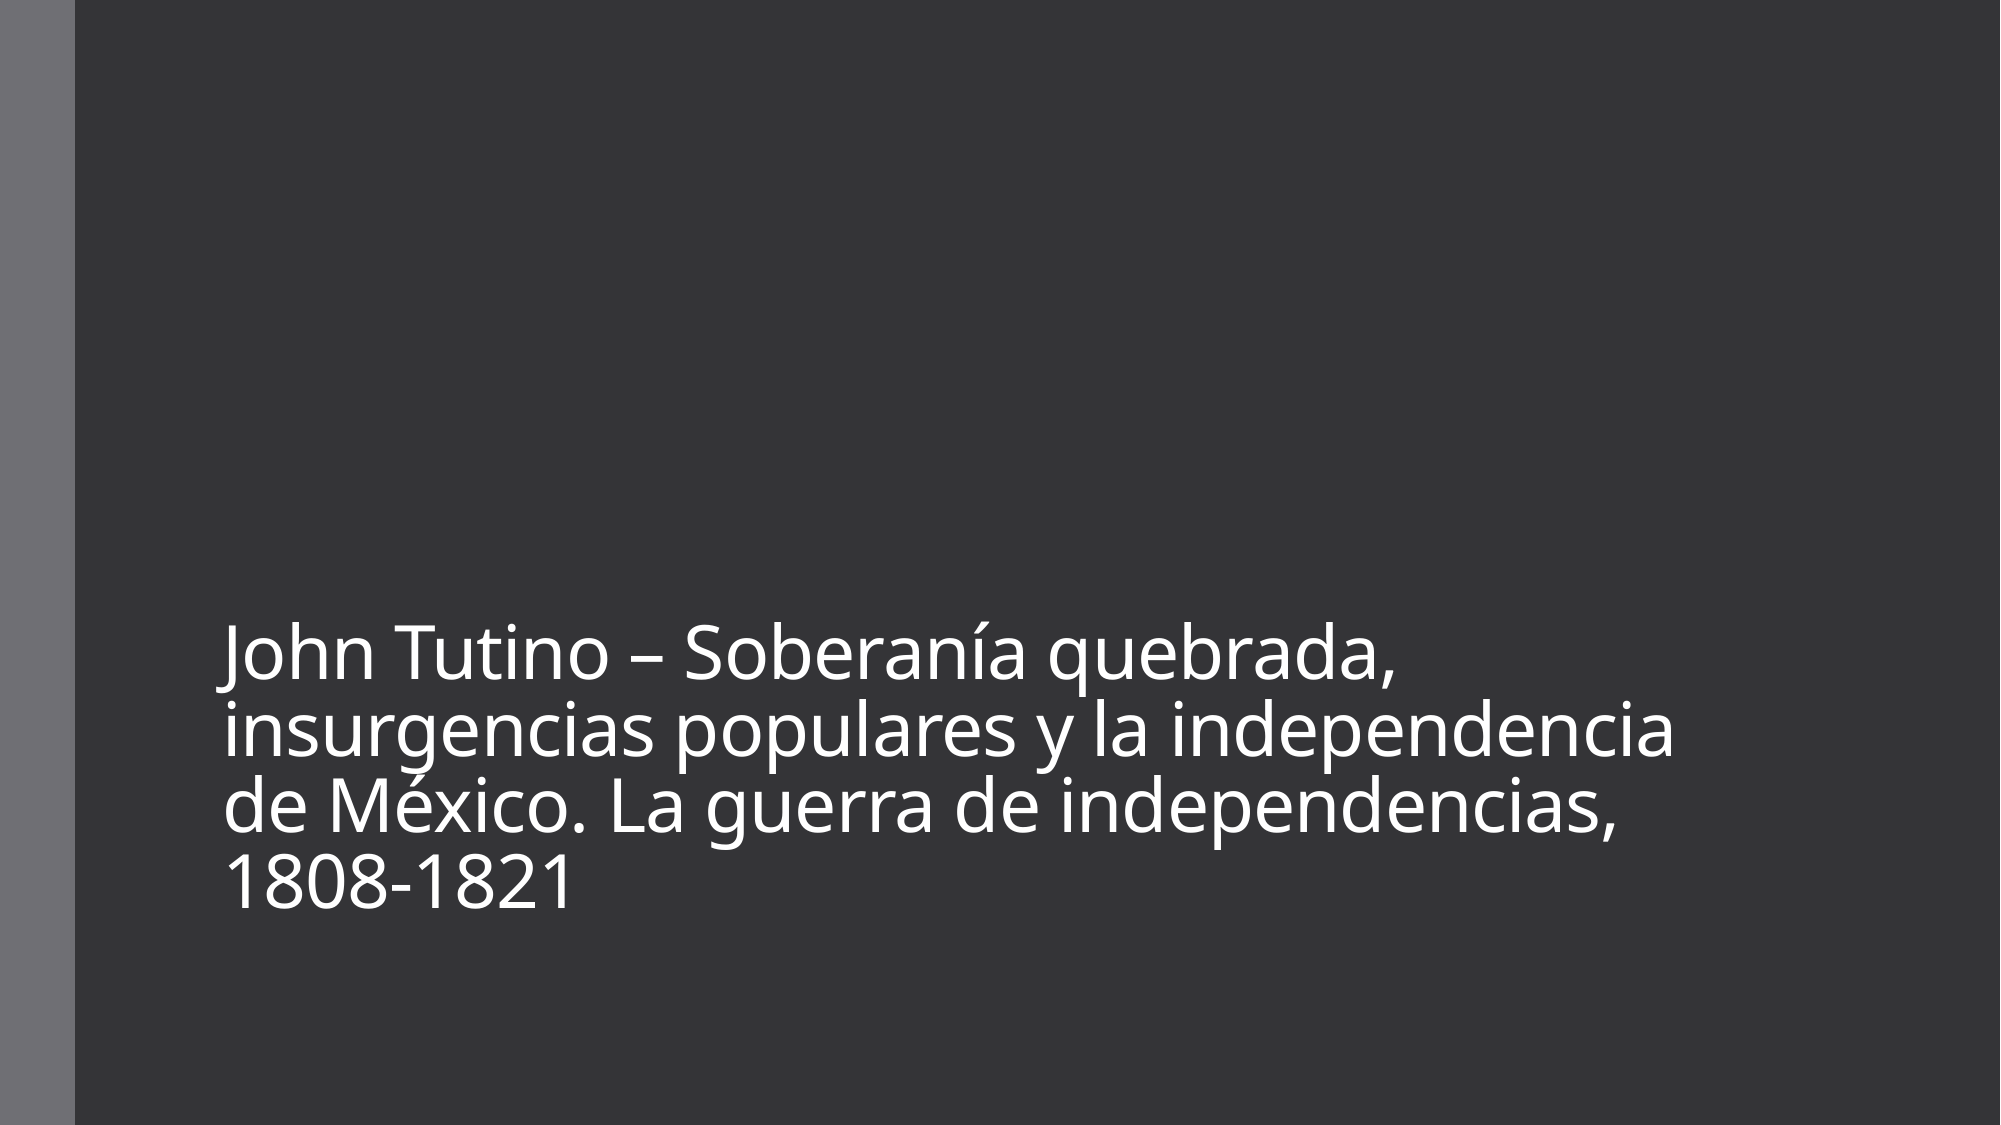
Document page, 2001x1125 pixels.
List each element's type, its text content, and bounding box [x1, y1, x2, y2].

title John Tutino – Soberanía quebrada, insurgencias populares y la independencia de México. La guerra de independencias, 1808-1821 [206, 124, 1752, 932]
